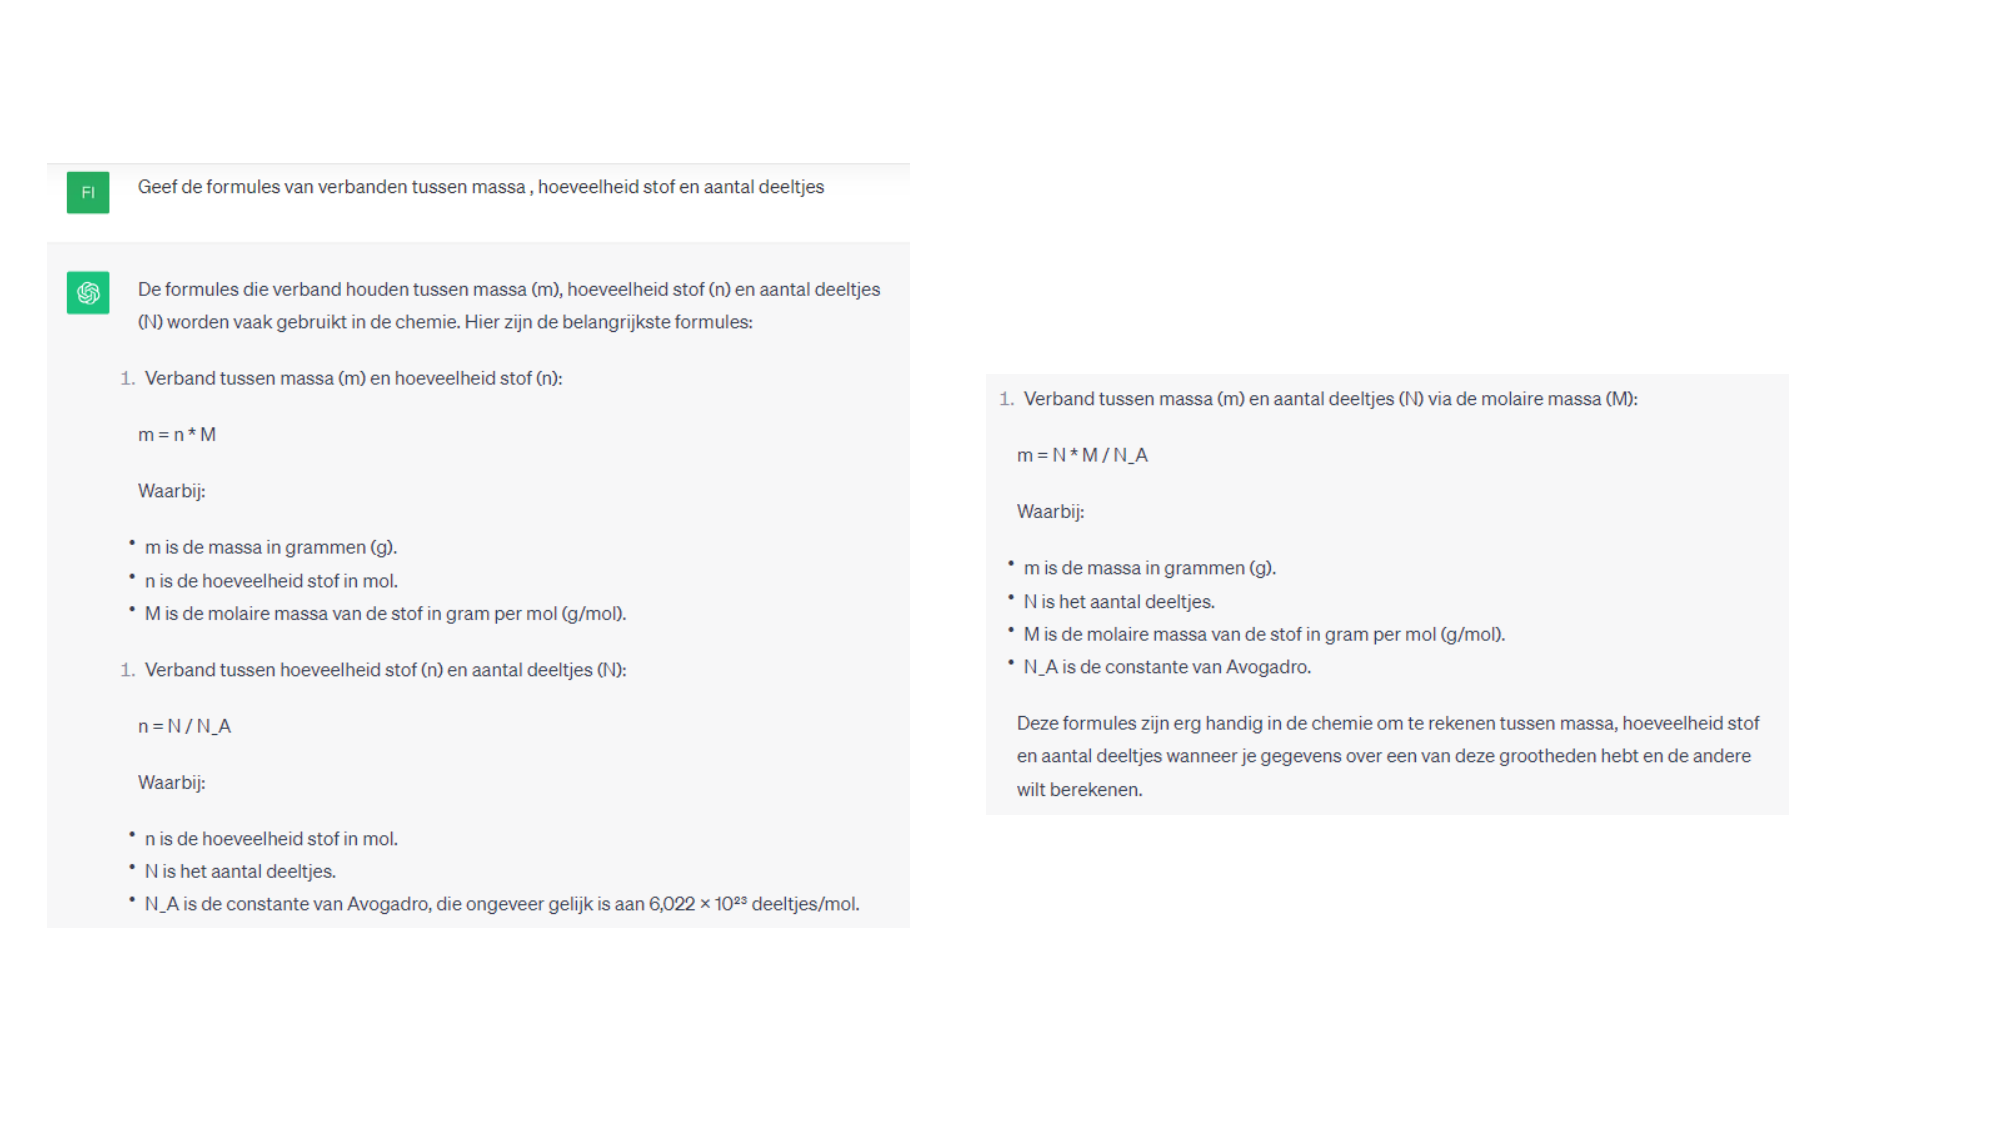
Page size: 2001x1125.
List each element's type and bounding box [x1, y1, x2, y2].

picture [986, 374, 1789, 815]
picture [47, 152, 910, 928]
